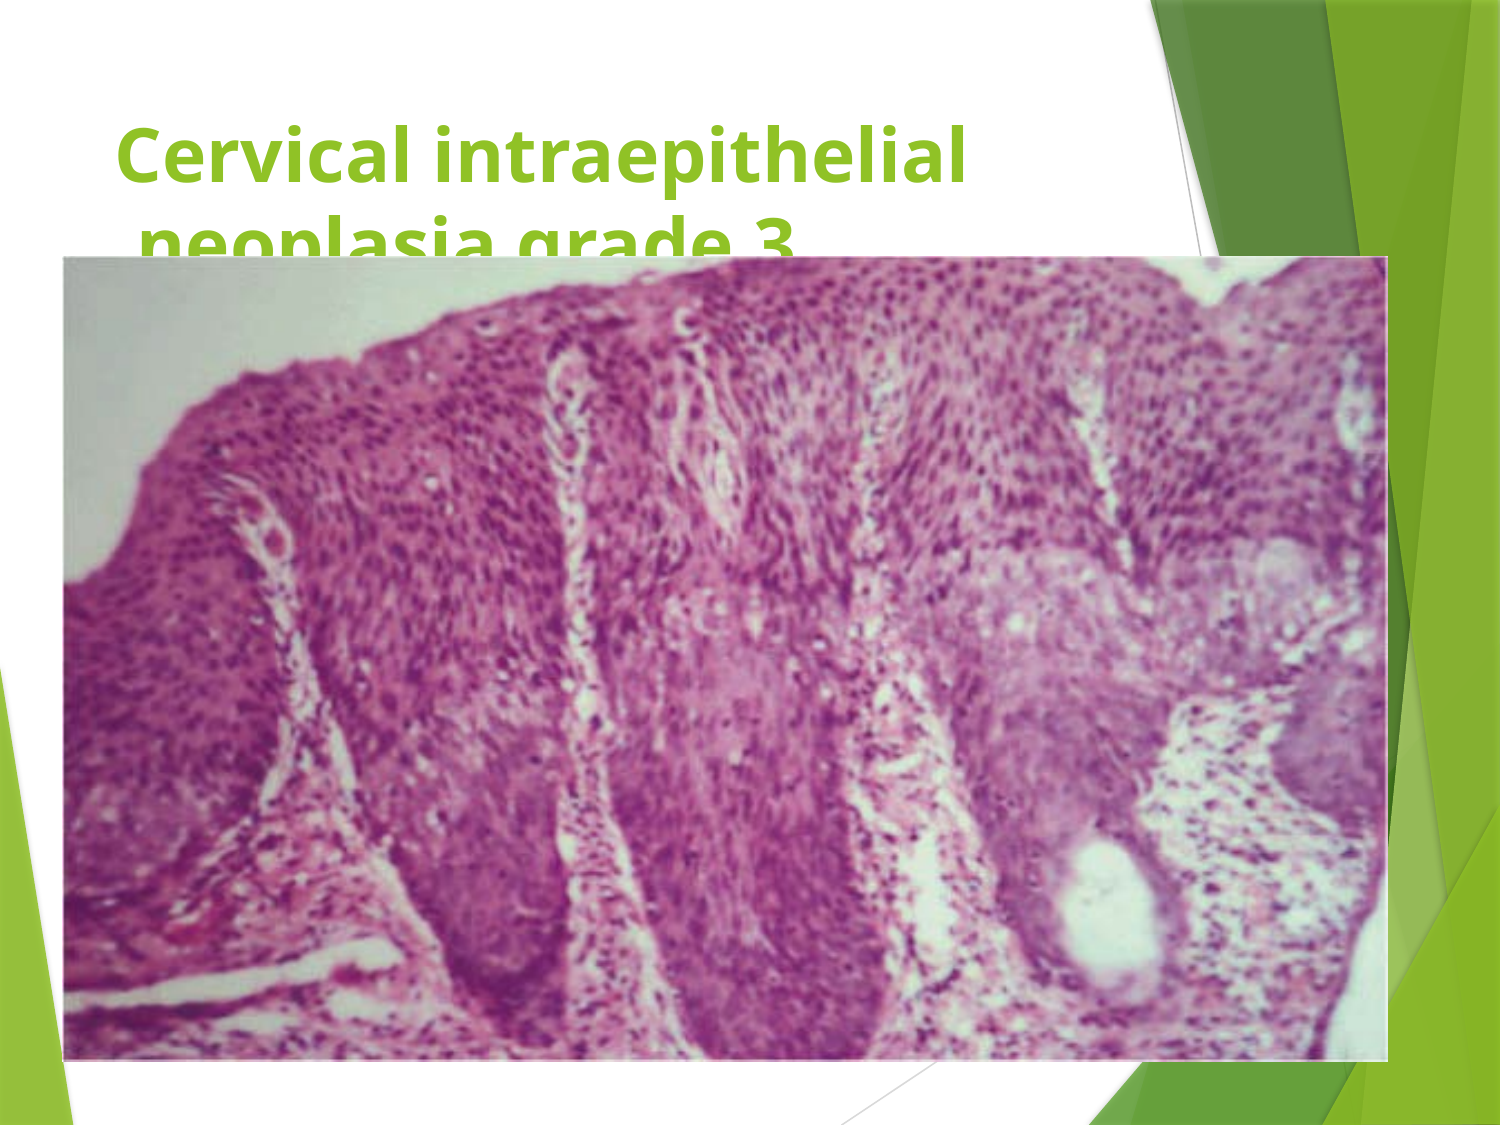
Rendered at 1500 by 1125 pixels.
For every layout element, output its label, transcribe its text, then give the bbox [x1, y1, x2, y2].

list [61, 255, 1388, 1062]
title Cervical intraepithelial neoplasia grade 3. [99, 99, 1142, 255]
